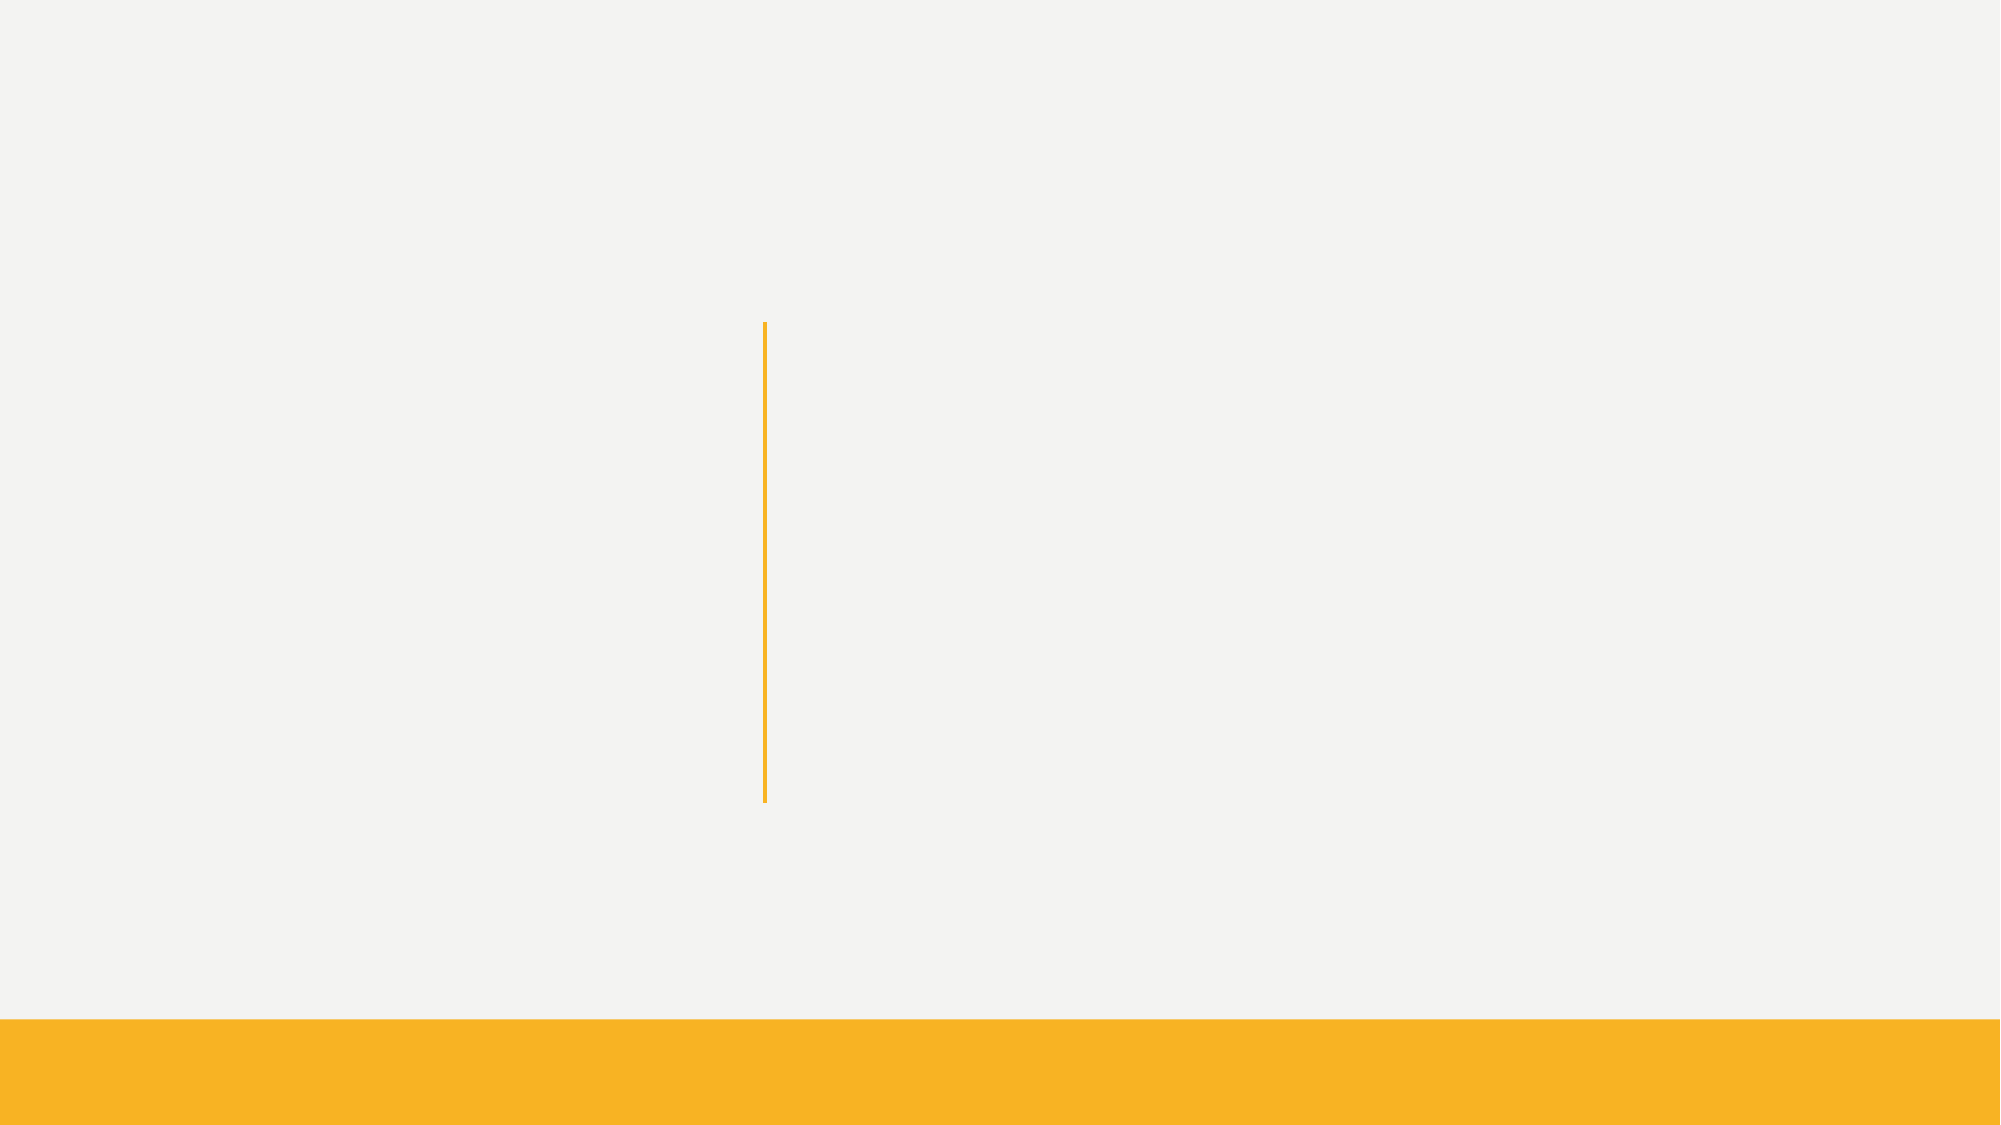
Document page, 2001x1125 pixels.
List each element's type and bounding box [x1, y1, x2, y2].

text_box [0, 1018, 2000, 1125]
text_box [0, 0, 2000, 1018]
